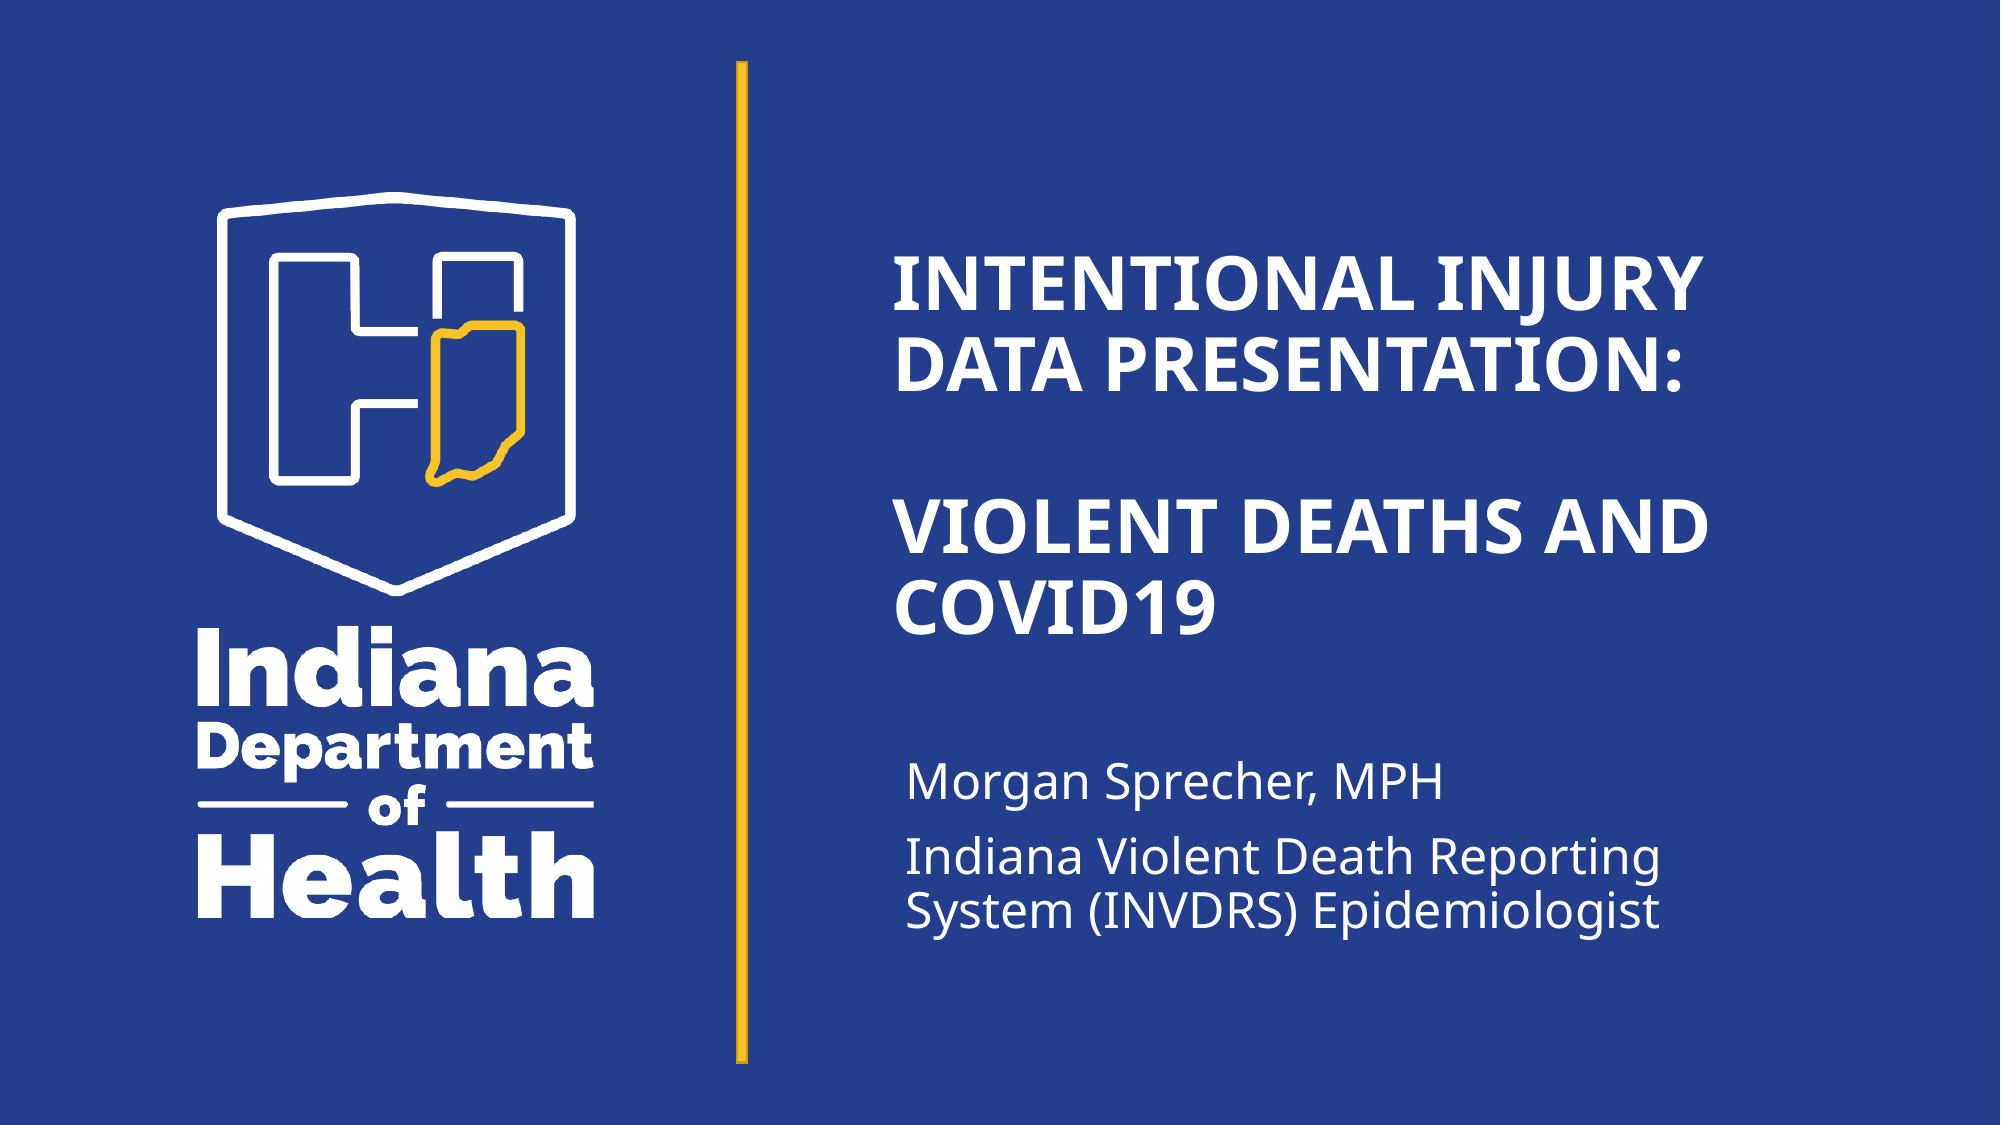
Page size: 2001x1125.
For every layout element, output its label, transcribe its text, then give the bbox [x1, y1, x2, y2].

list Morgan Sprecher, MPH Indiana Violent Death Reporting System (INVDRS) Epidemiologist [890, 747, 1701, 948]
title intentional injury data presentation: Violent deaths and covid19 [877, 234, 1886, 659]
